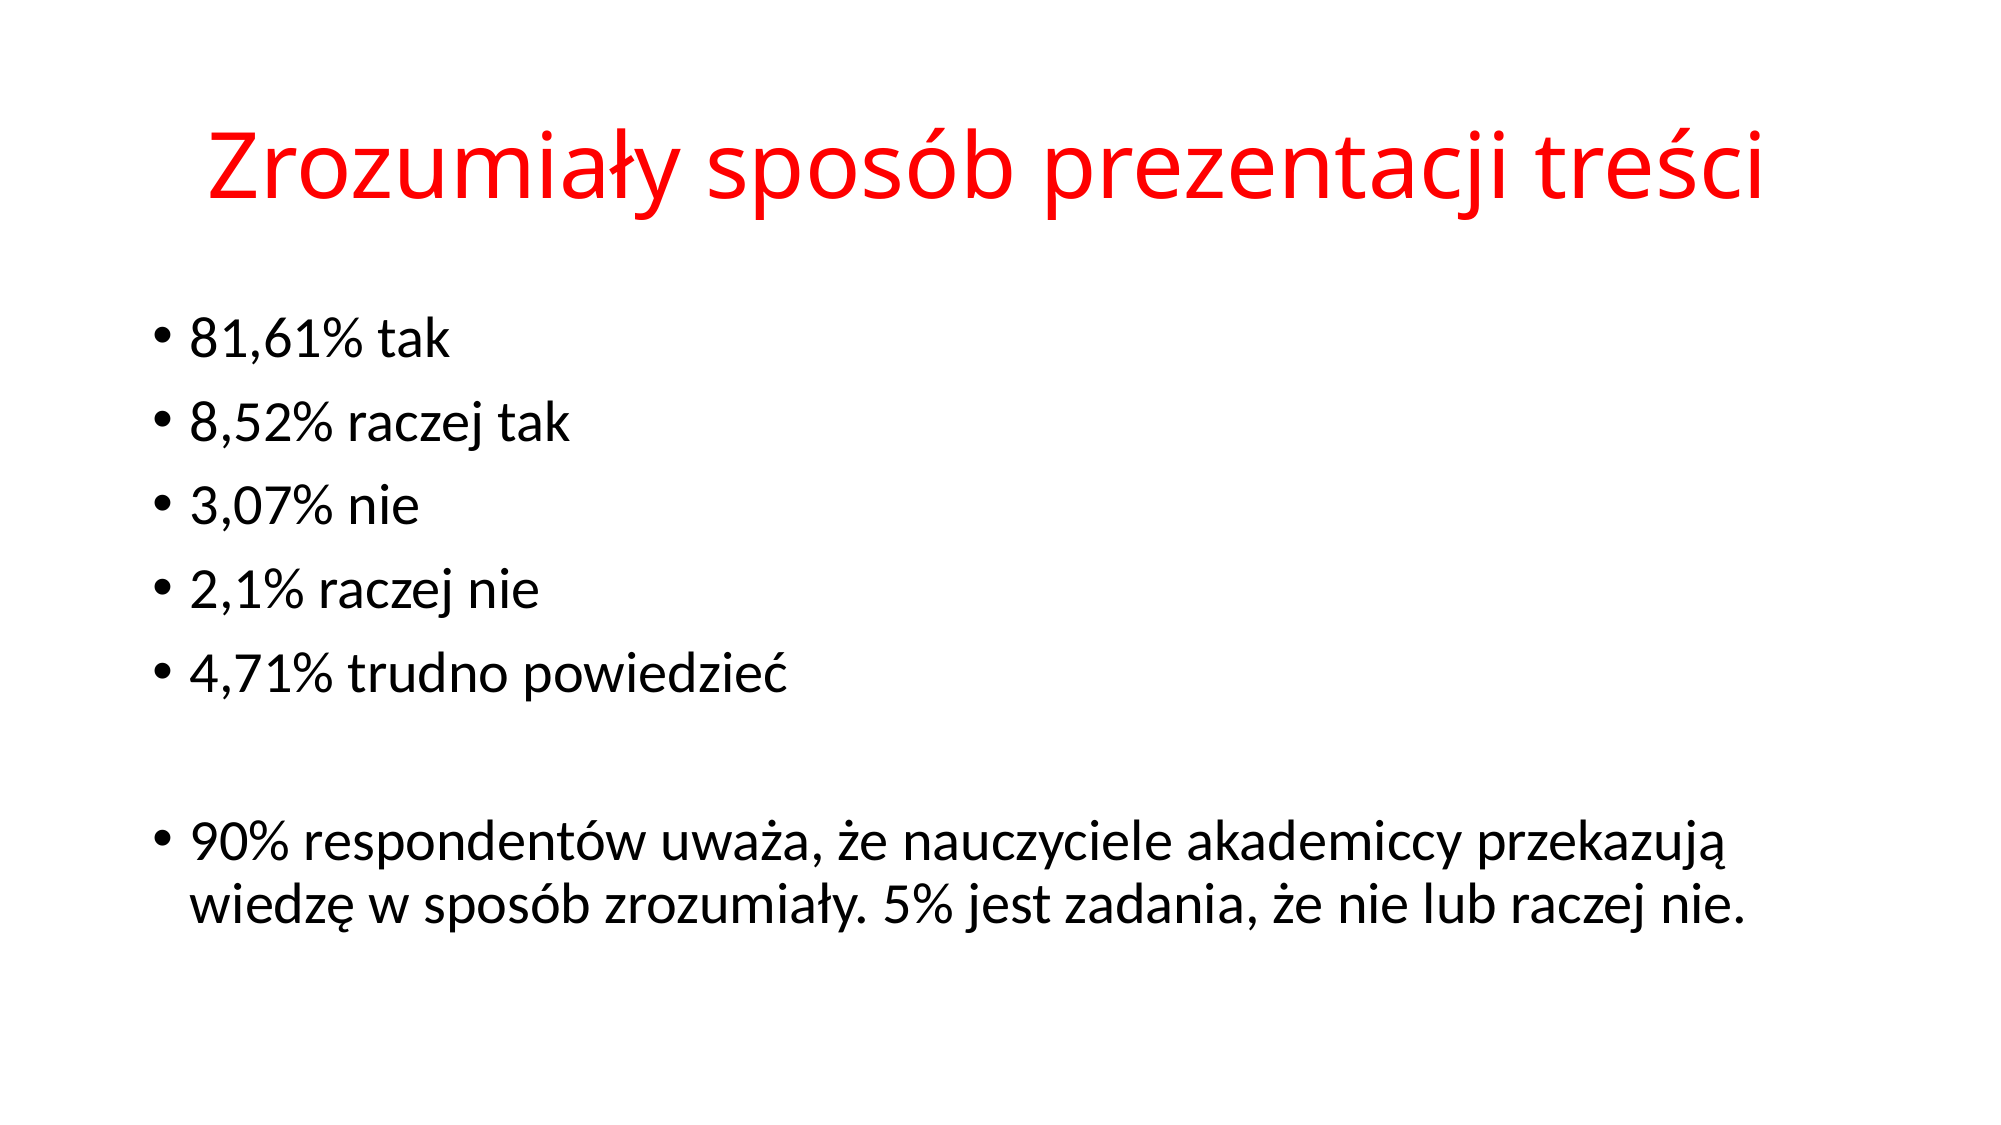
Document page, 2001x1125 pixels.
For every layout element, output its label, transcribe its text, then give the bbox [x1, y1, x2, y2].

title Zrozumiały sposób prezentacji treści [137, 59, 1863, 278]
list 81,61% tak 8,52% raczej tak 3,07% nie 2,1% raczej nie 4,71% trudno powiedzieć 90% respondentów uważa, że nauczyciele akademiccy przekazują wiedzę w sposób zrozumiały. 5% jest zadania, że nie lub raczej nie. [137, 299, 1863, 1014]
